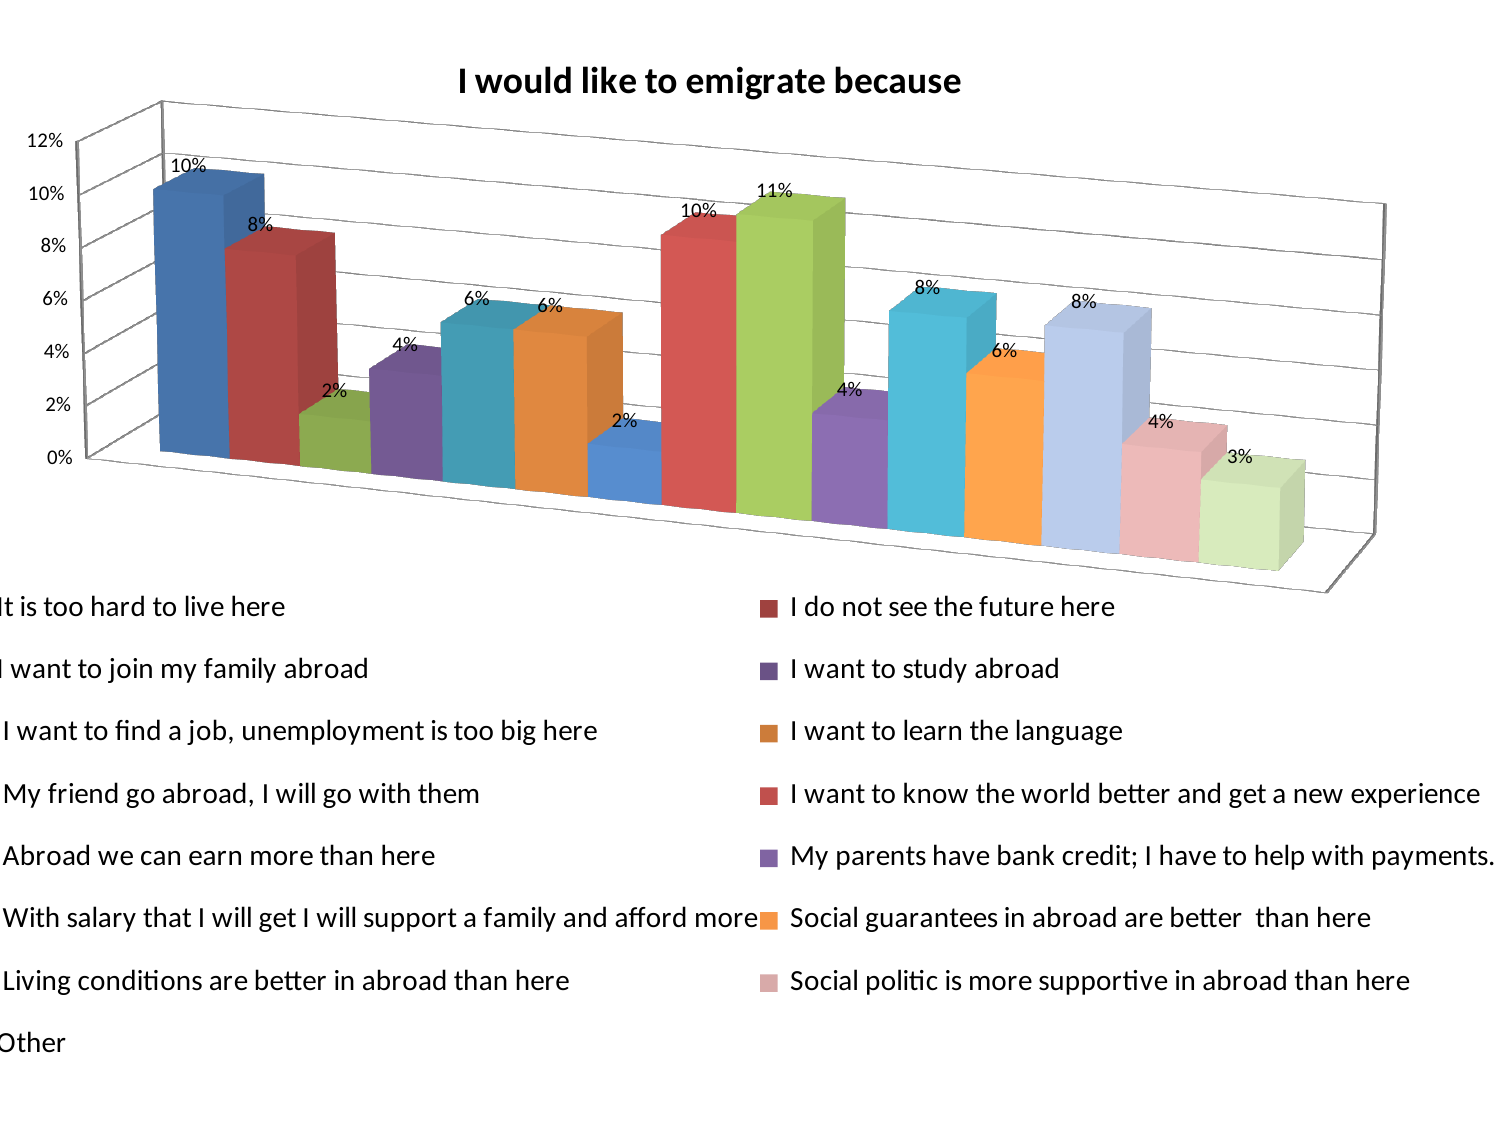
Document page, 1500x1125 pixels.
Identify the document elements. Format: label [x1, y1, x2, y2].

chart [0, 24, 1500, 1097]
